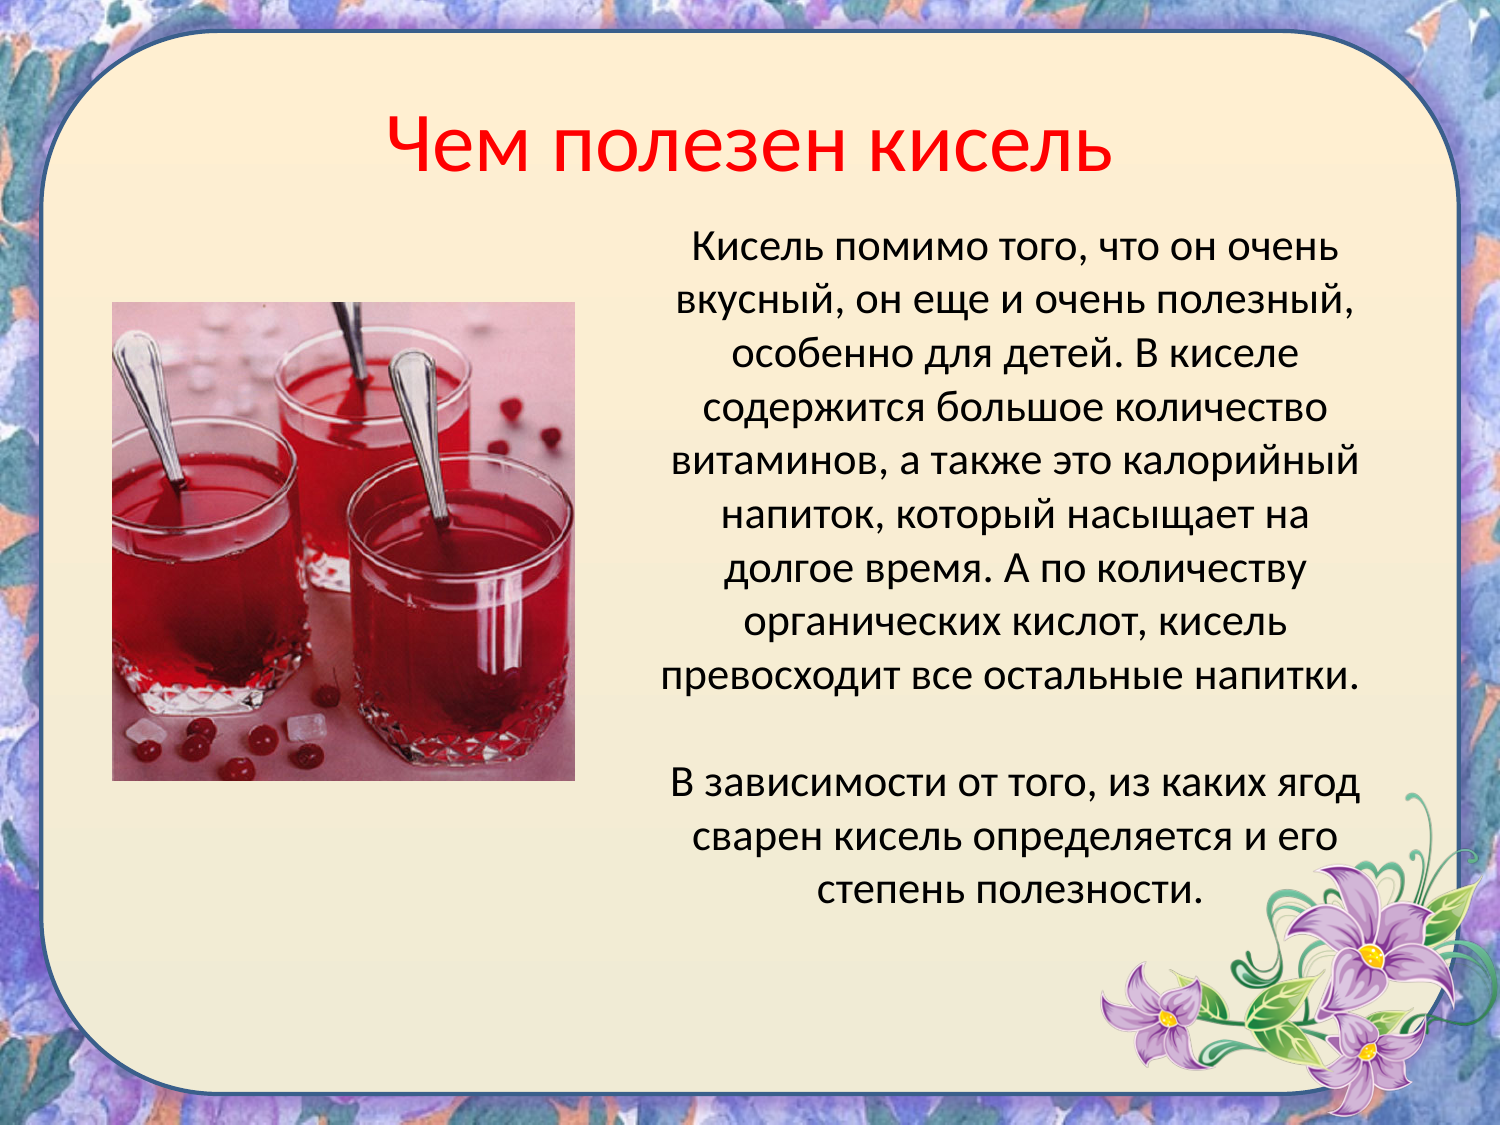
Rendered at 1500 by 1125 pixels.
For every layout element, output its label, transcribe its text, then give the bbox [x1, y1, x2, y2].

subtitle Кисель помимо того, что он очень вкусный, он еще и очень полезный, особенно для детей. В киселе содержится большое количество витаминов, а также это калорийный напиток, который насыщает на долгое время. А по количеству органических кислот, кисель превосходит все остальные напитки. В зависимости от того, из каких ягод сварен кисель определяется и его степень полезности. [643, 208, 1388, 925]
title Чем полезен кисель [112, 78, 1388, 197]
picture [0, 0, 1500, 1125]
